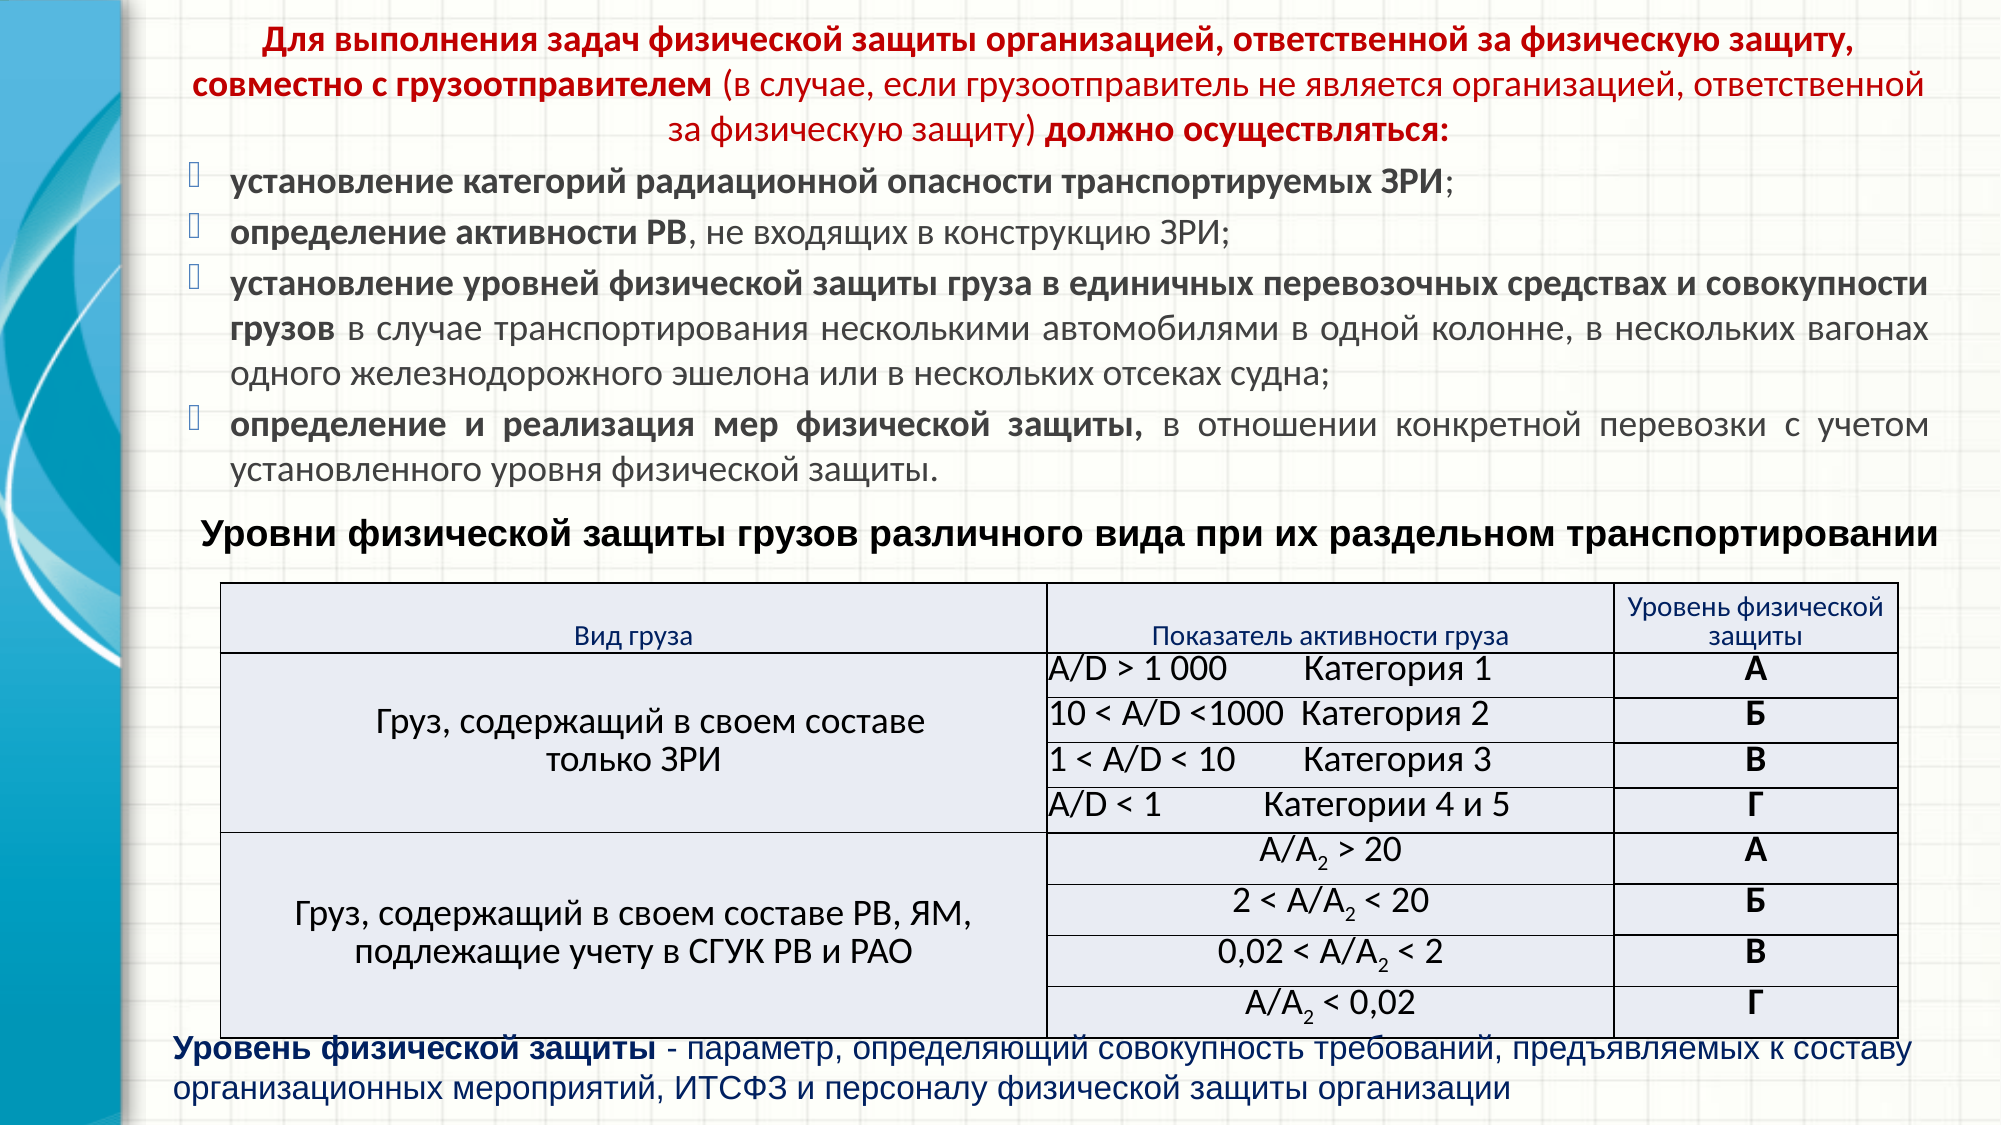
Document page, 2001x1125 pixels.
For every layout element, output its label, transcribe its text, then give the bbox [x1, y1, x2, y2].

table_cell A/D > 1 000 Категория 1 [1048, 654, 1613, 697]
table_cell А/А2 < 0,02 [1048, 987, 1613, 1018]
table_cell В [1615, 936, 1897, 986]
table_cell 10 < A/D <1000 Категория 2 [1048, 698, 1613, 742]
table_header Показатель активности груза [1048, 584, 1613, 652]
table_cell Груз, содержащий в своем составе РВ, ЯМ, подлежащие учету в СГУК РВ и РАО [221, 833, 1046, 1018]
table_cell 1 < A/D < 10 Категория 3 [1048, 743, 1613, 787]
table_cell Б [1615, 699, 1897, 742]
table_cell Г [1615, 987, 1897, 1018]
table_header Вид груза [221, 584, 1046, 652]
table_cell А/А2 > 20 [1048, 834, 1613, 884]
text_box Уровень физической защиты - параметр, определяющий совокупность требований, предъявляемых к составу организационных мероприятий, ИТСФЗ и персоналу физической защиты организации [158, 1018, 1964, 1114]
table_cell A/D < 1 Категории 4 и 5 [1048, 788, 1613, 832]
text_box Для выполнения задач физической защиты организацией, ответственной за физическую защиту, совместно с грузоотправителем (в случае, если грузоотправитель не является организацией, ответственной за физическую защиту) должно осуществляться: установление категорий радиационной опасности транспортируемых ЗРИ; определение активности РВ, не входящих в конструкцию ЗРИ; установление уровней физической защиты груза в единичных перевозочных средствах и совокупности грузов в случае транспортирования несколькими автомобилями в одной колонне, в нескольких вагонах одного железнодорожного эшелона или в нескольких отсеках судна; определение и реализация мер физической защиты, в отношении конкретной перевозки с учетом установленного уровня физической защиты. [173, 7, 1945, 497]
table_cell А [1615, 654, 1897, 697]
table_cell Г [1615, 789, 1897, 832]
picture [0, 0, 2001, 1125]
table_cell В [1615, 744, 1897, 787]
text_box Уровни физической защиты грузов различного вида при их раздельном транспортировании [137, 501, 1981, 561]
table_cell 2 < А/А2 < 20 [1048, 885, 1613, 935]
table_cell Б [1615, 885, 1897, 934]
table_cell А [1615, 834, 1897, 883]
table_cell Груз, содержащий в своем составе только ЗРИ [221, 654, 1046, 832]
table_cell 0,02 < А/А2 < 2 [1048, 936, 1613, 986]
table_header Уровень физической защиты [1615, 584, 1897, 652]
